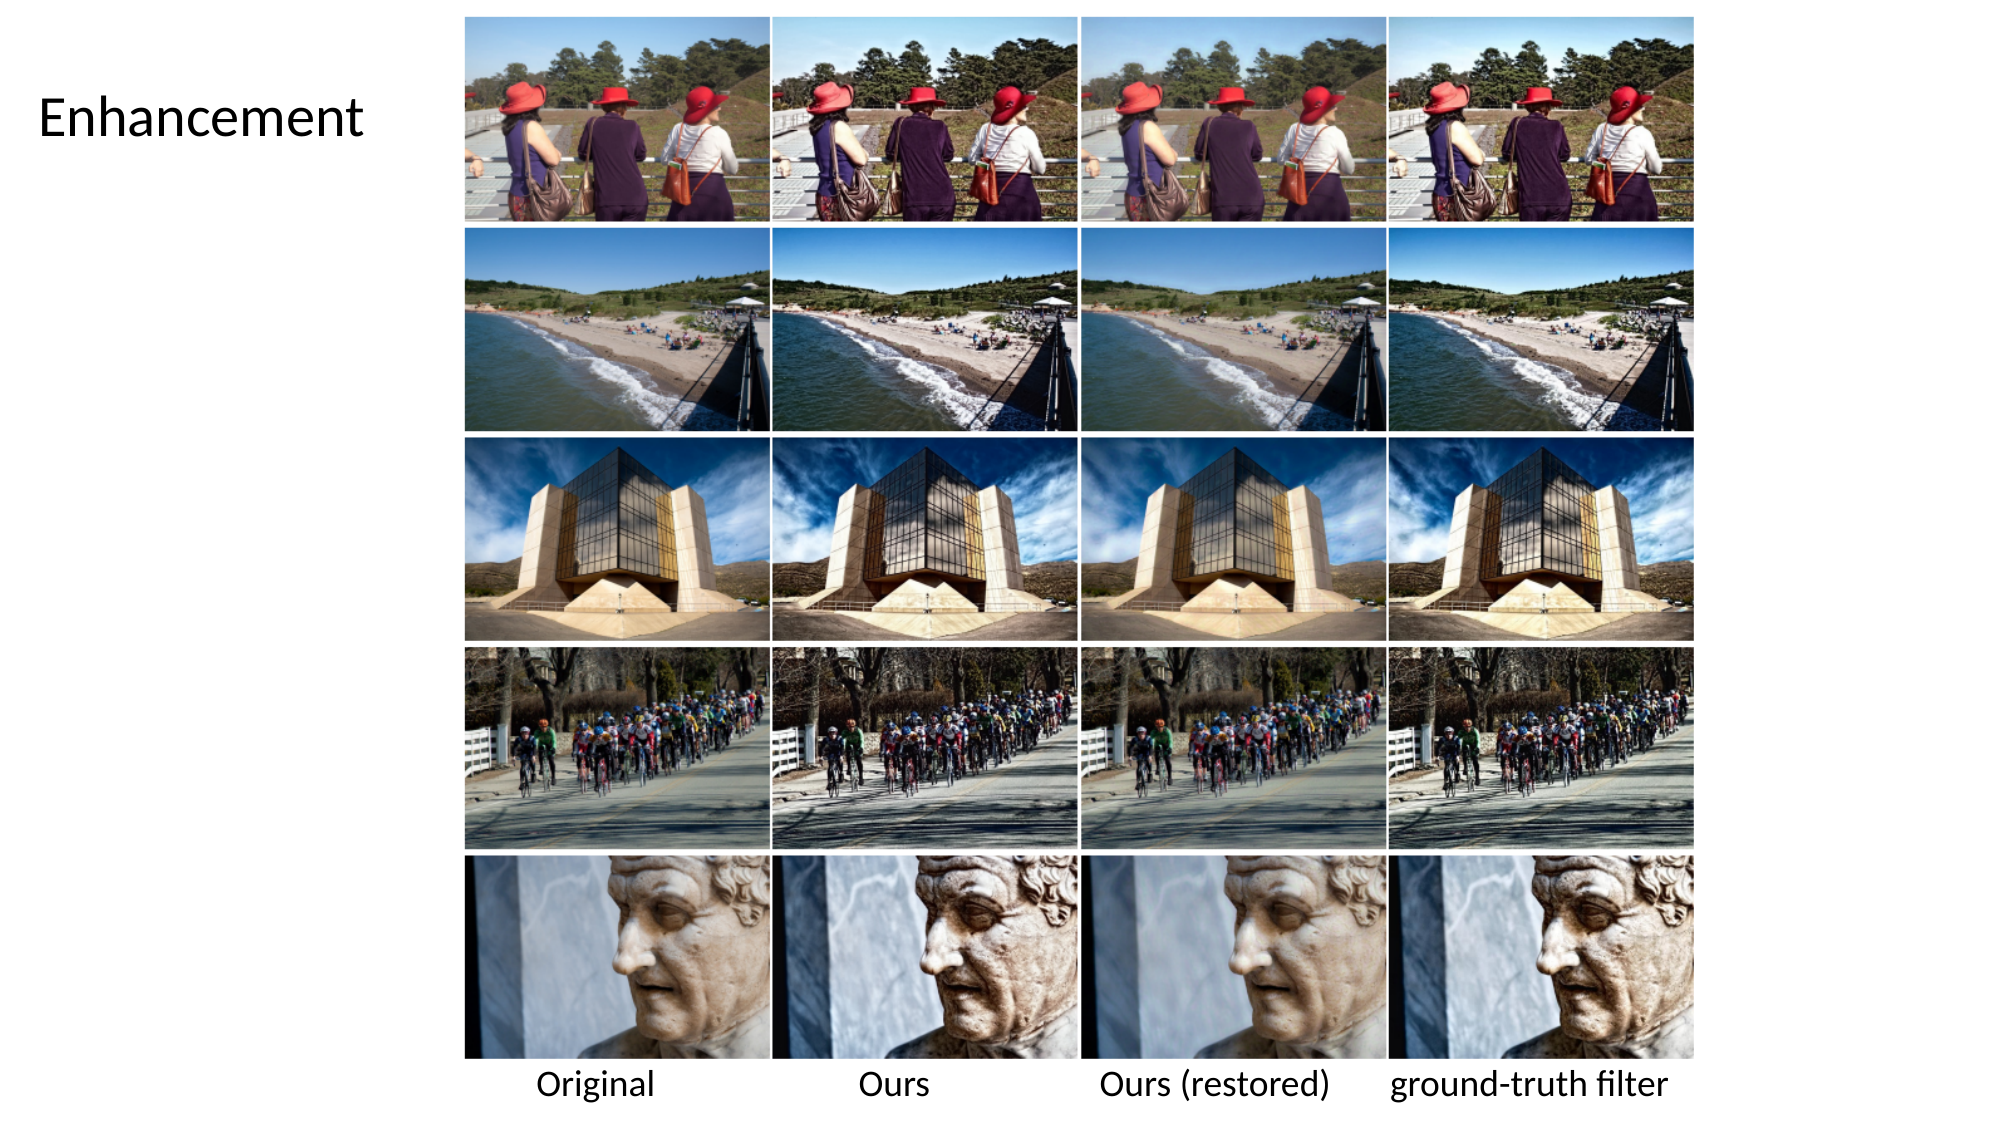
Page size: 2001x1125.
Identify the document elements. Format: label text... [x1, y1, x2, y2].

text_box Original Ours Ours (restored) ground-truth filter [521, 1051, 1782, 1112]
picture [460, 12, 1699, 1064]
text_box Enhancement [23, 70, 460, 156]
